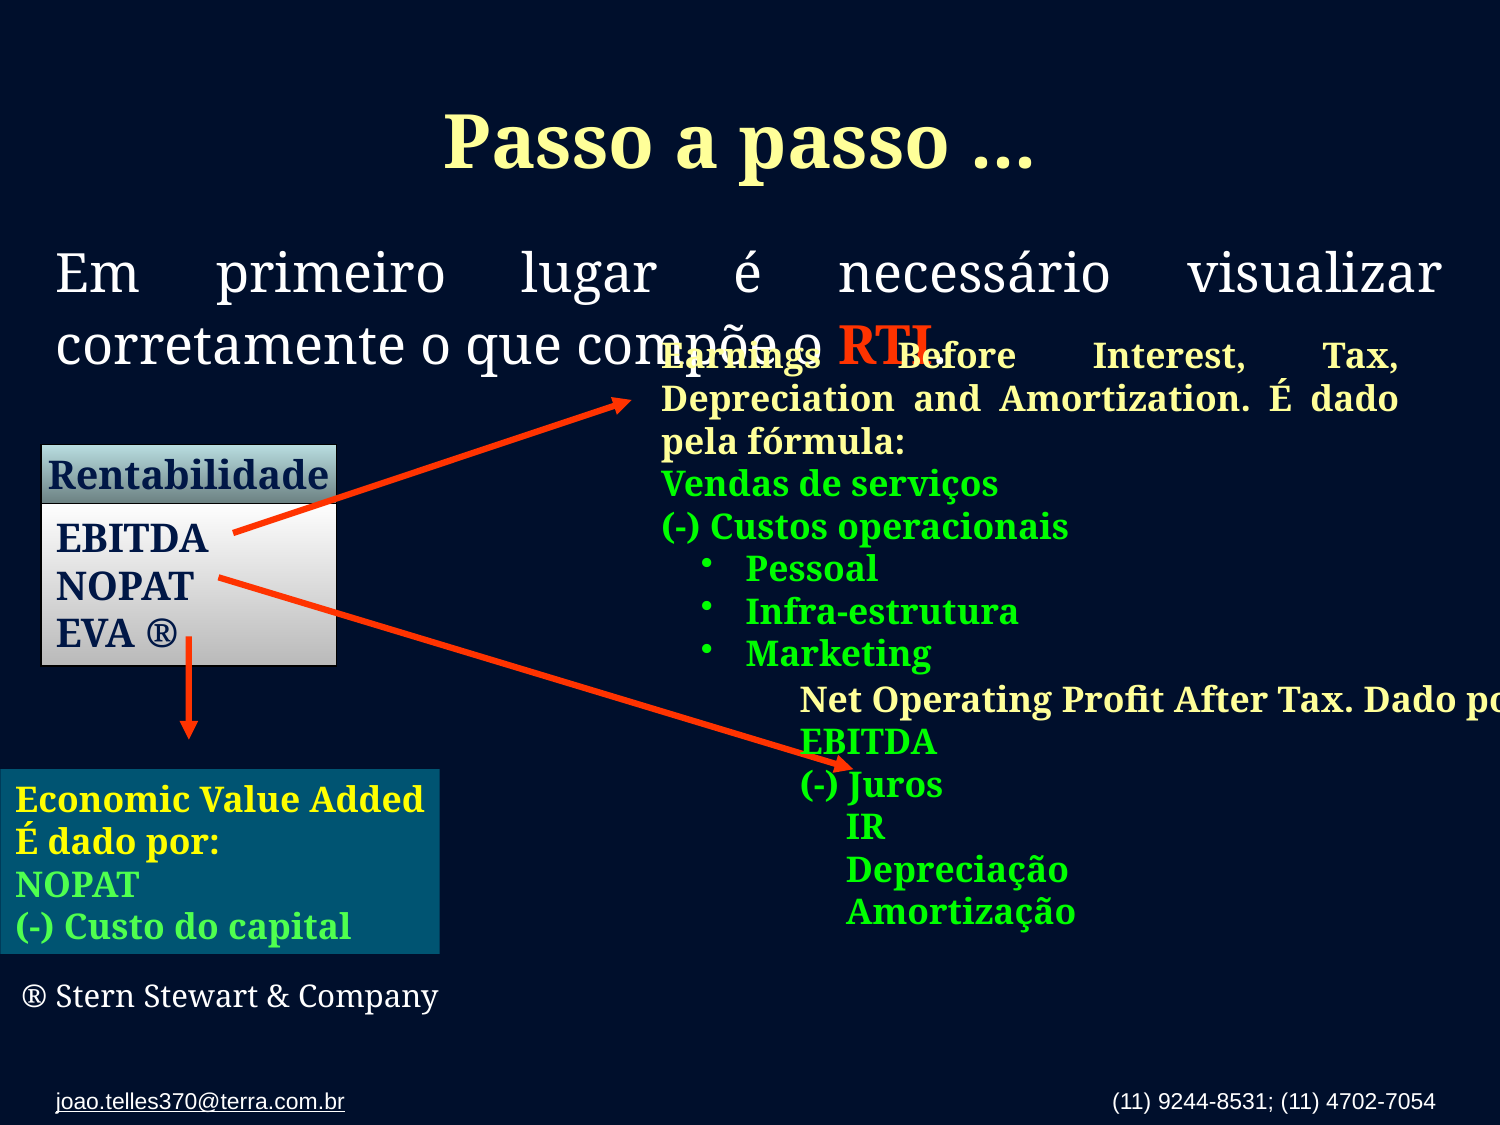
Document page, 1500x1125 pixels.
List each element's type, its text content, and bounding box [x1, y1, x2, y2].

text_box [182, 636, 196, 740]
text_box ® Stern Stewart & Company [6, 969, 454, 1022]
text_box Net Operating Profit After Tax. Dado por: EBITDA (-) Juros IR Depreciação Amortização [784, 669, 1500, 940]
text_box EBITDA NOPAT EVA ® [41, 503, 337, 666]
title Passo a passo ... [74, 44, 1426, 224]
text_box Economic Value Added É dado por: NOPAT (-) Custo do capital [0, 769, 440, 954]
text_box [232, 398, 632, 534]
text_box Earnings Before Interest, Tax, Depreciation and Amortization. É dado pela fórmula: Vendas de serviços (-) Custos operacionais Pessoal Infra-estrutura Marketing [646, 326, 1415, 682]
text_box Rentabilidade [41, 444, 337, 503]
text_box Em primeiro lugar é necessário visualizar corretamente o que compõe o RTI. [41, 224, 1459, 383]
